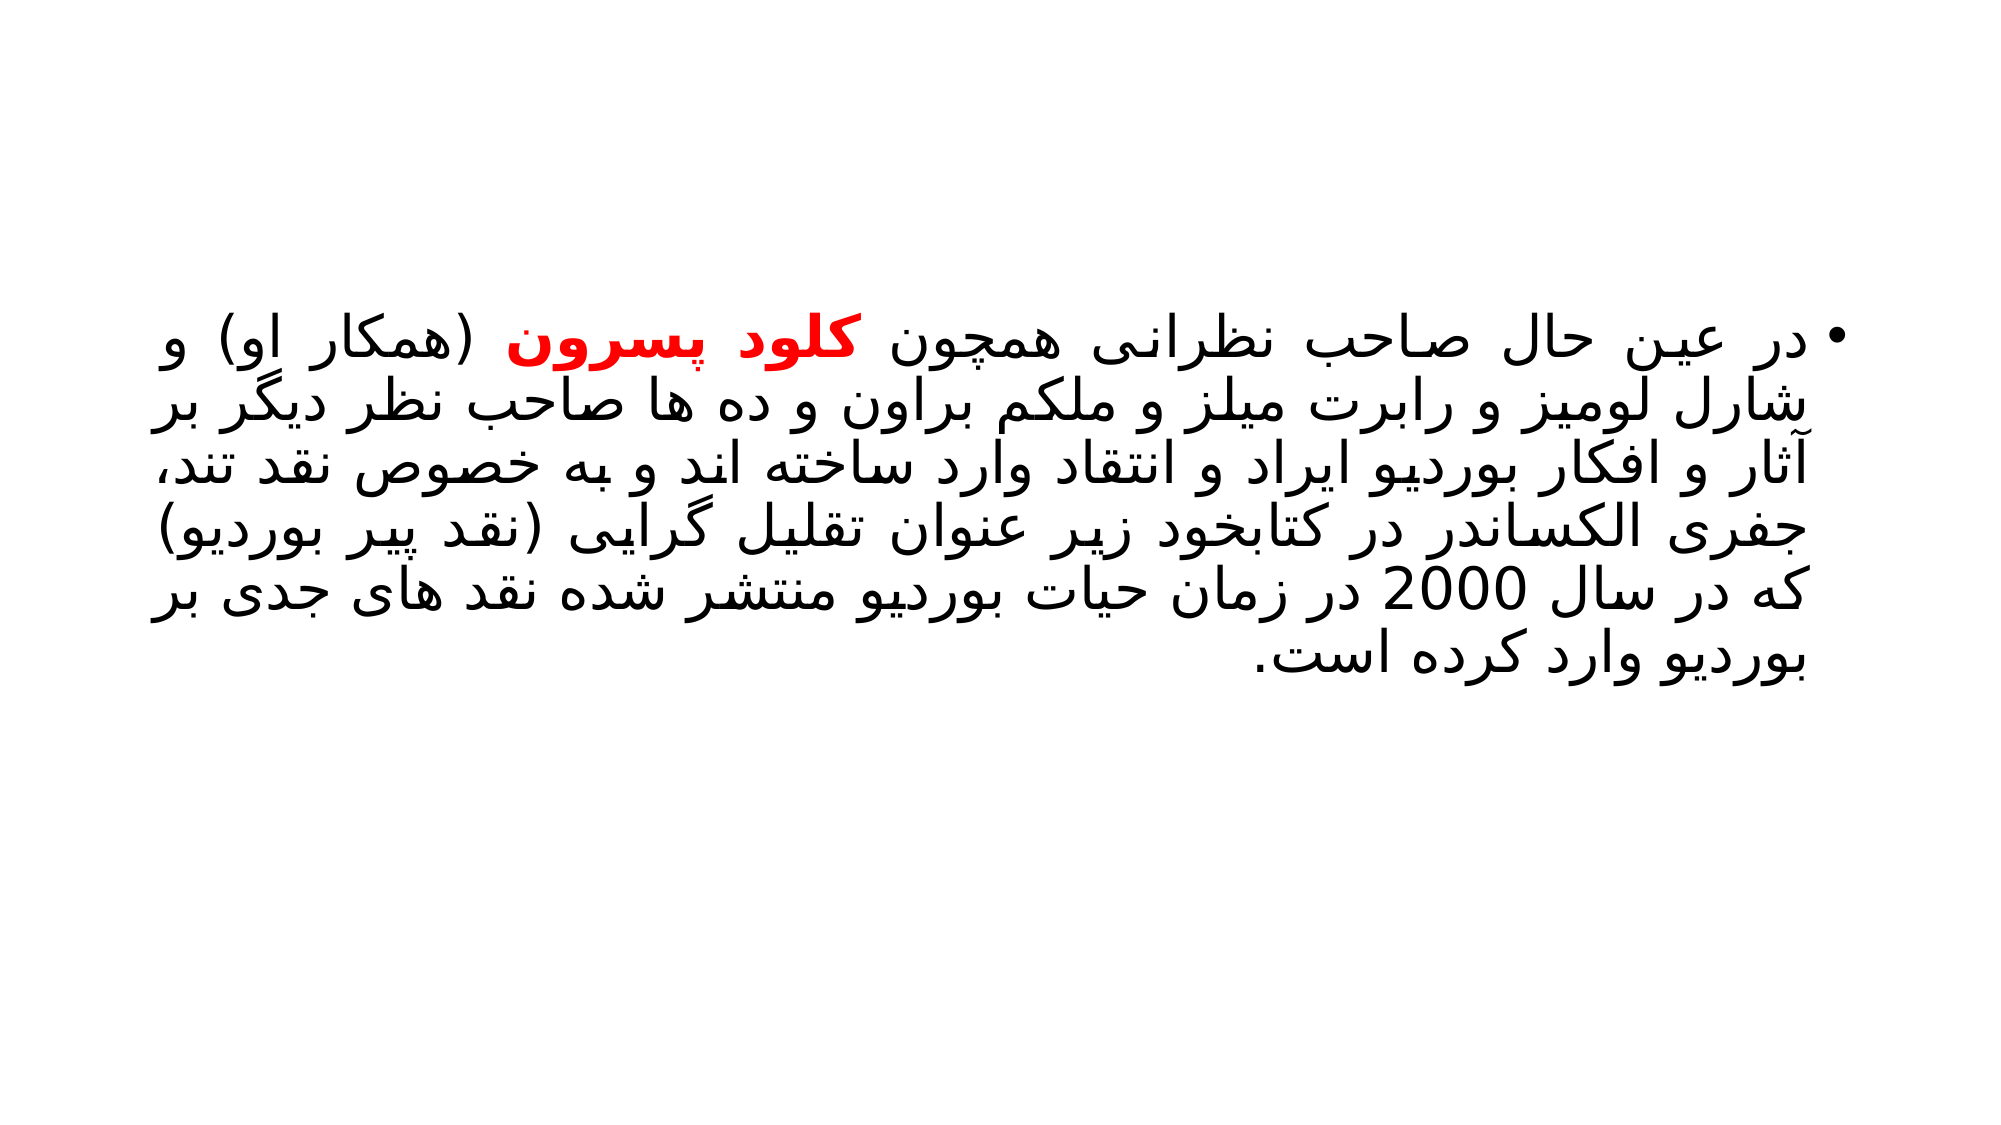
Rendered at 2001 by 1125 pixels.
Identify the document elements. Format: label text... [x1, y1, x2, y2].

list در عین حال صاحب نظرانی همچون کلود پسرون (همکار او) و شارل لومیز و رابرت میلز و ملکم براون و ده ها صاحب نظر دیگر بر آثار و افکار بوردیو ایراد و انتقاد وارد ساخته اند و به خصوص نقد تند، جفری الکساندر در کتابخود زیر عنوان تقلیل گرایی (نقد پیر بوردیو) که در سال 2000 در زمان حیات بوردیو منتشر شده نقد های جدی بر بوردیو وارد کرده است. [137, 299, 1863, 1014]
